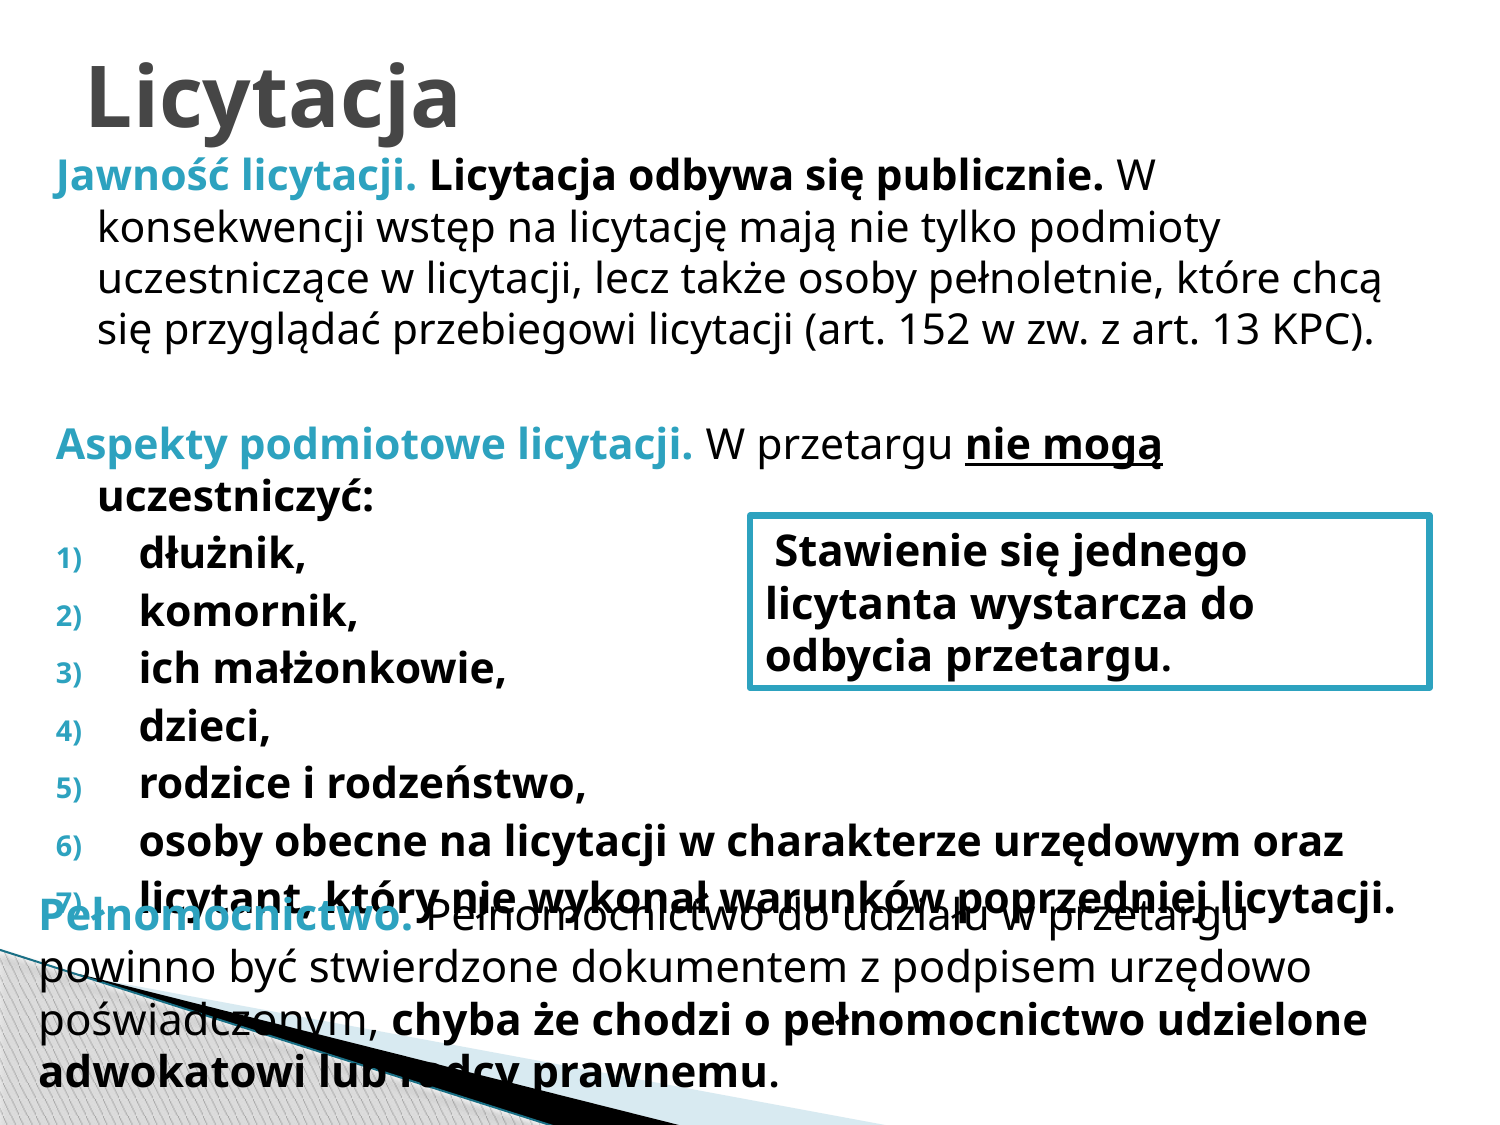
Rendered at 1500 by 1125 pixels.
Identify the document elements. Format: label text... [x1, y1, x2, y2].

text_box Stawienie się jednego licytanta wystarcza do odbycia przetargu. [749, 515, 1430, 688]
title Licytacja [70, 0, 1421, 188]
list Jawność licytacji. Licytacja odbywa się publicznie. W konsekwencji wstęp na licytację mają nie tylko podmioty uczestniczące w licytacji, lecz także osoby pełnoletnie, które chcą się przyglądać przebiegowi licytacji (art. 152 w zw. z art. 13 KPC). Aspekty podmiotowe licytacji. W przetargu nie mogą uczestniczyć: dłużnik, komornik, ich małżonkowie, dzieci, rodzice i rodzeństwo, osoby obecne na licytacji w charakterze urzędowym oraz licytant, który nie wykonał warunków poprzedniej licytacji. [23, 140, 1425, 986]
text_box Pełnomocnictwo. Pełnomocnictwo do udziału w przetargu powinno być stwierdzone dokumentem z podpisem urzędowo poświadczonym, chyba że chodzi o pełnomocnictwo udzielone adwokatowi lub radcy prawnemu. [23, 878, 1395, 1104]
